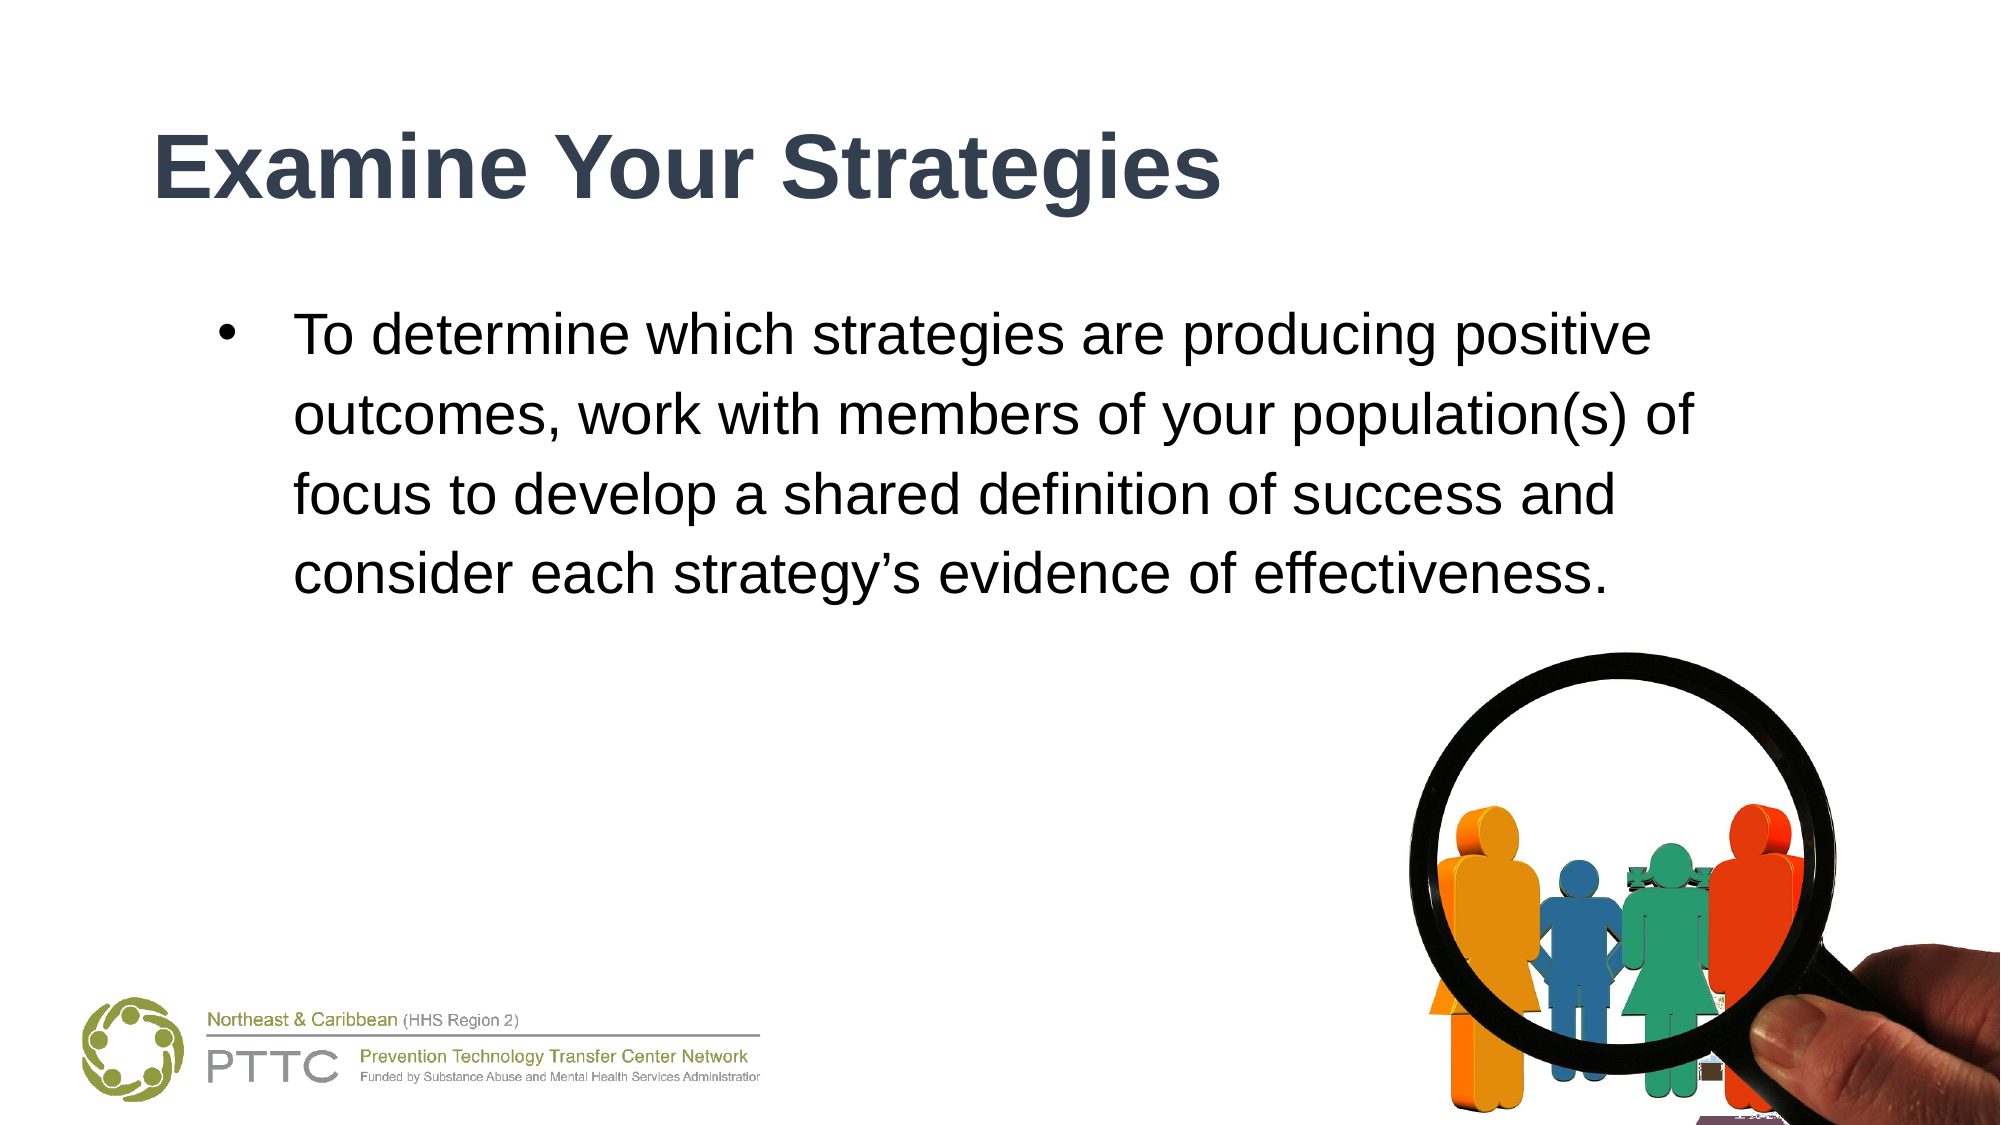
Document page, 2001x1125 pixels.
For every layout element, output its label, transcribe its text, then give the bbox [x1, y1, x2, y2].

list To determine which strategies are producing positive outcomes, work with members of your population(s) of focus to develop a shared definition of success and consider each strategy’s evidence of effectiveness. [202, 279, 1863, 957]
picture [82, 997, 761, 1102]
title Examine Your Strategies [137, 59, 1863, 278]
picture [1229, 627, 2000, 1125]
